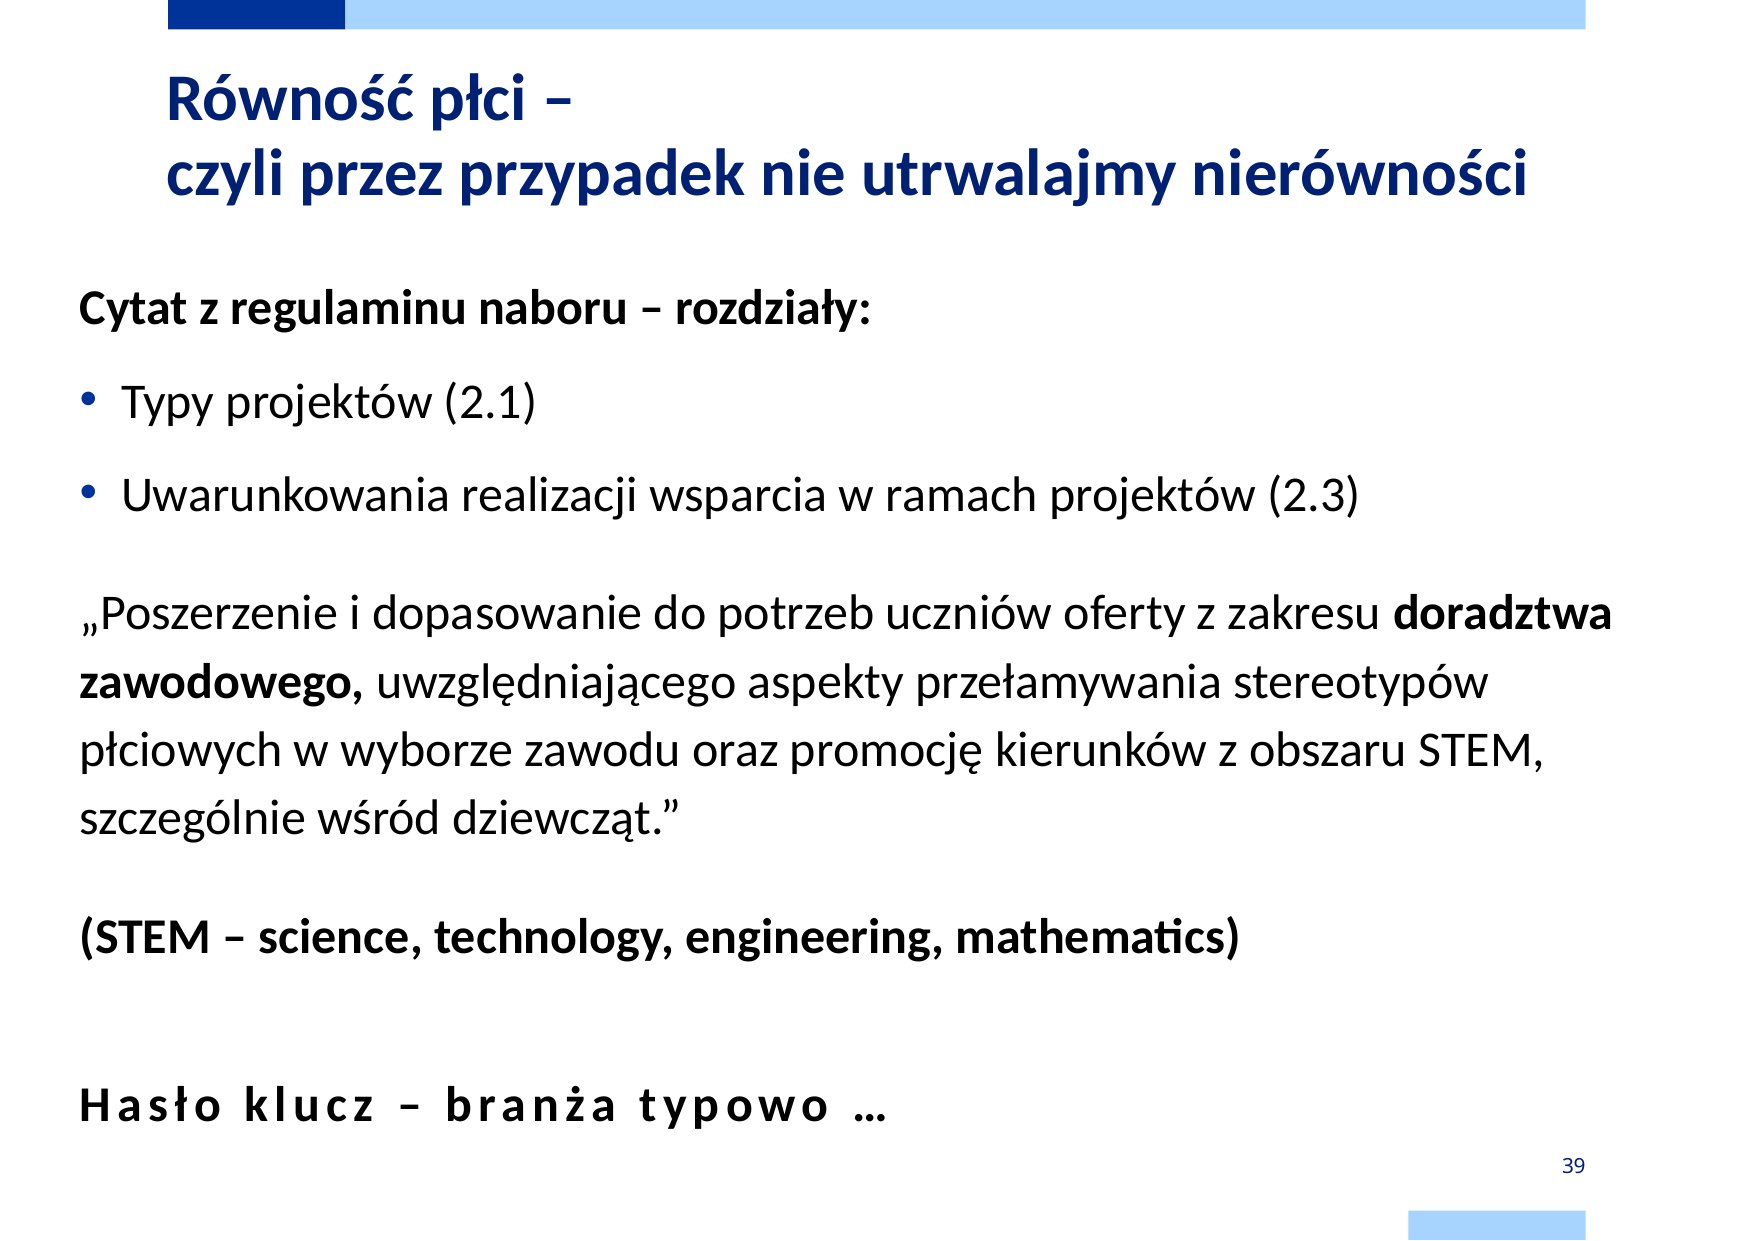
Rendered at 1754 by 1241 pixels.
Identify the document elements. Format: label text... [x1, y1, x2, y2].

list Cytat z regulaminu naboru – rozdziały: Typy projektów (2.1) Uwarunkowania realizacji wsparcia w ramach projektów (2.3) „Poszerzenie i dopasowanie do potrzeb uczniów oferty z zakresu doradztwa zawodowego, uwzględniającego aspekty przełamywania stereotypów płciowych w wyborze zawodu oraz promocję kierunków z obszaru STEM, szczególnie wśród dziewcząt.” (STEM – science, technology, engineering, mathematics) Hasło klucz – branża typowo … [79, 266, 1675, 1182]
title Równość płci – czyli przez przypadek nie utrwalajmy nierówności [166, 59, 1584, 266]
slide_number 39 [1408, 1151, 1586, 1182]
